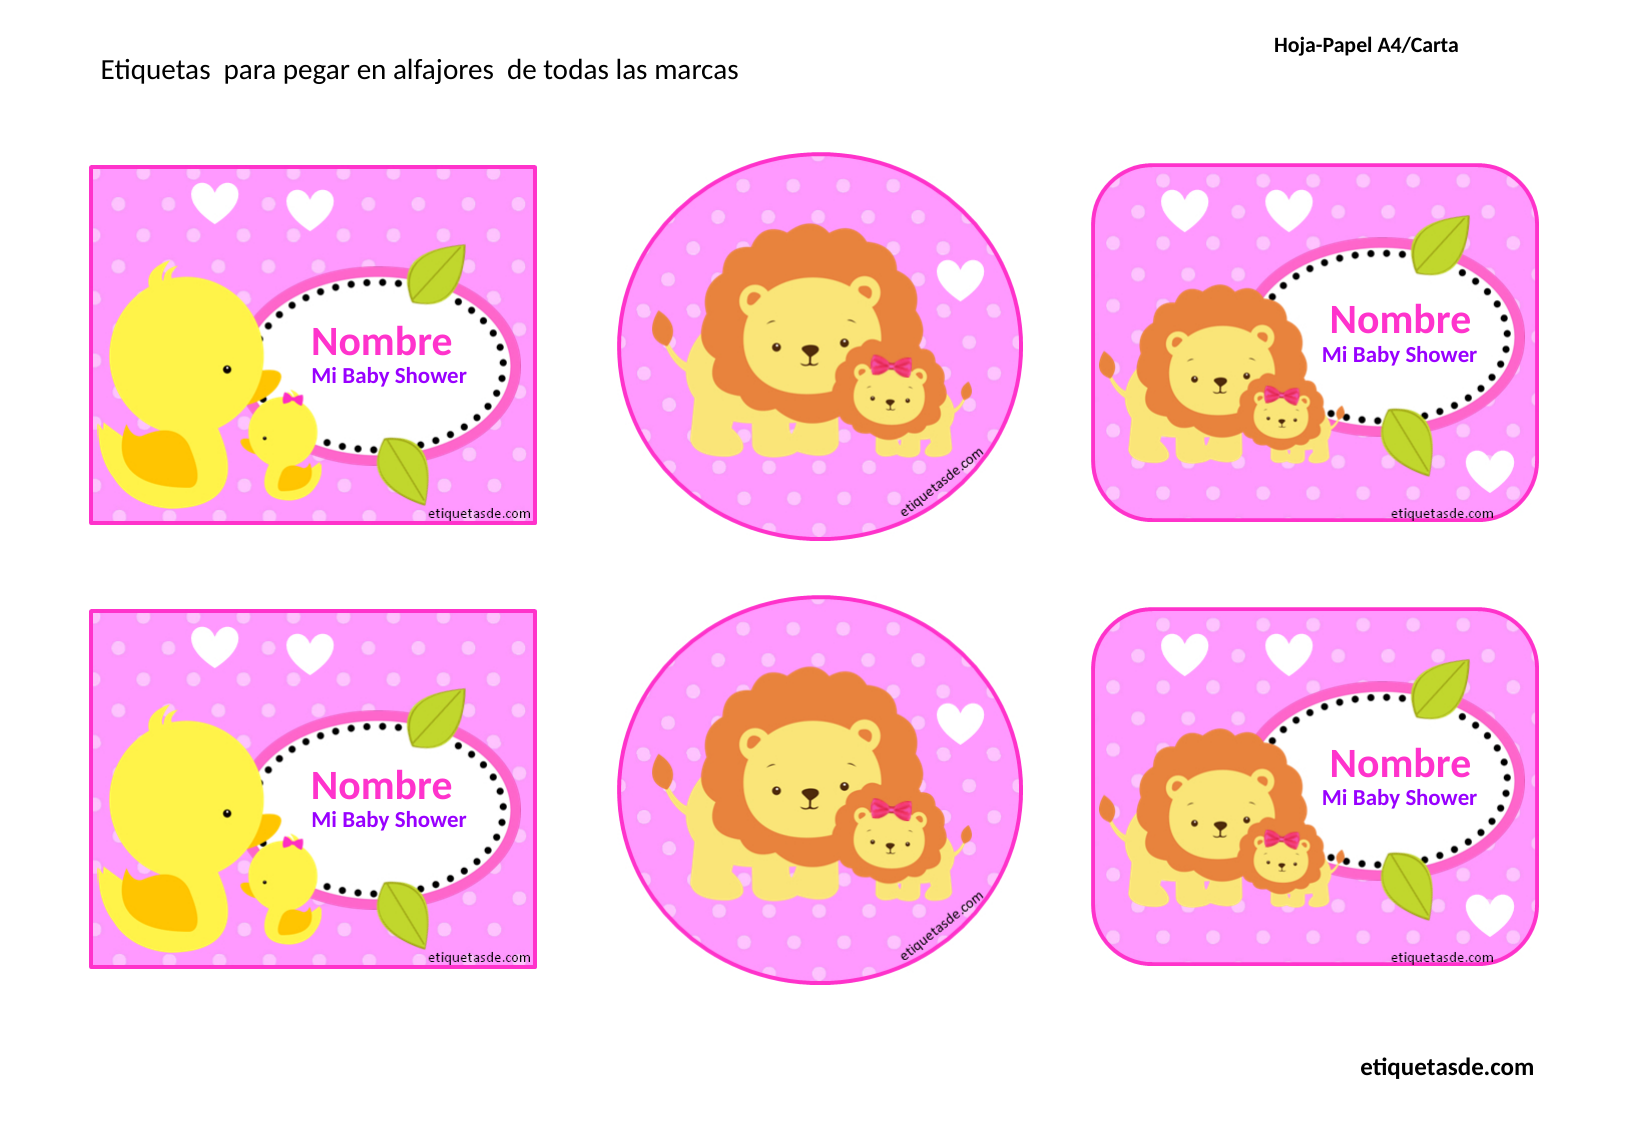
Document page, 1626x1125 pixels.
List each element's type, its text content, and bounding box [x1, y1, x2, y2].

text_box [89, 165, 538, 526]
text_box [89, 609, 537, 969]
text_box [1091, 163, 1539, 522]
text_box Hoja-Papel A4/Carta [1259, 23, 1475, 65]
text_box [1091, 606, 1539, 966]
text_box Etiquetas para pegar en alfajores de todas las marcas [85, 43, 766, 93]
text_box etiquetasde.com [1345, 1042, 1550, 1088]
picture [617, 152, 1023, 541]
picture [616, 595, 1023, 985]
